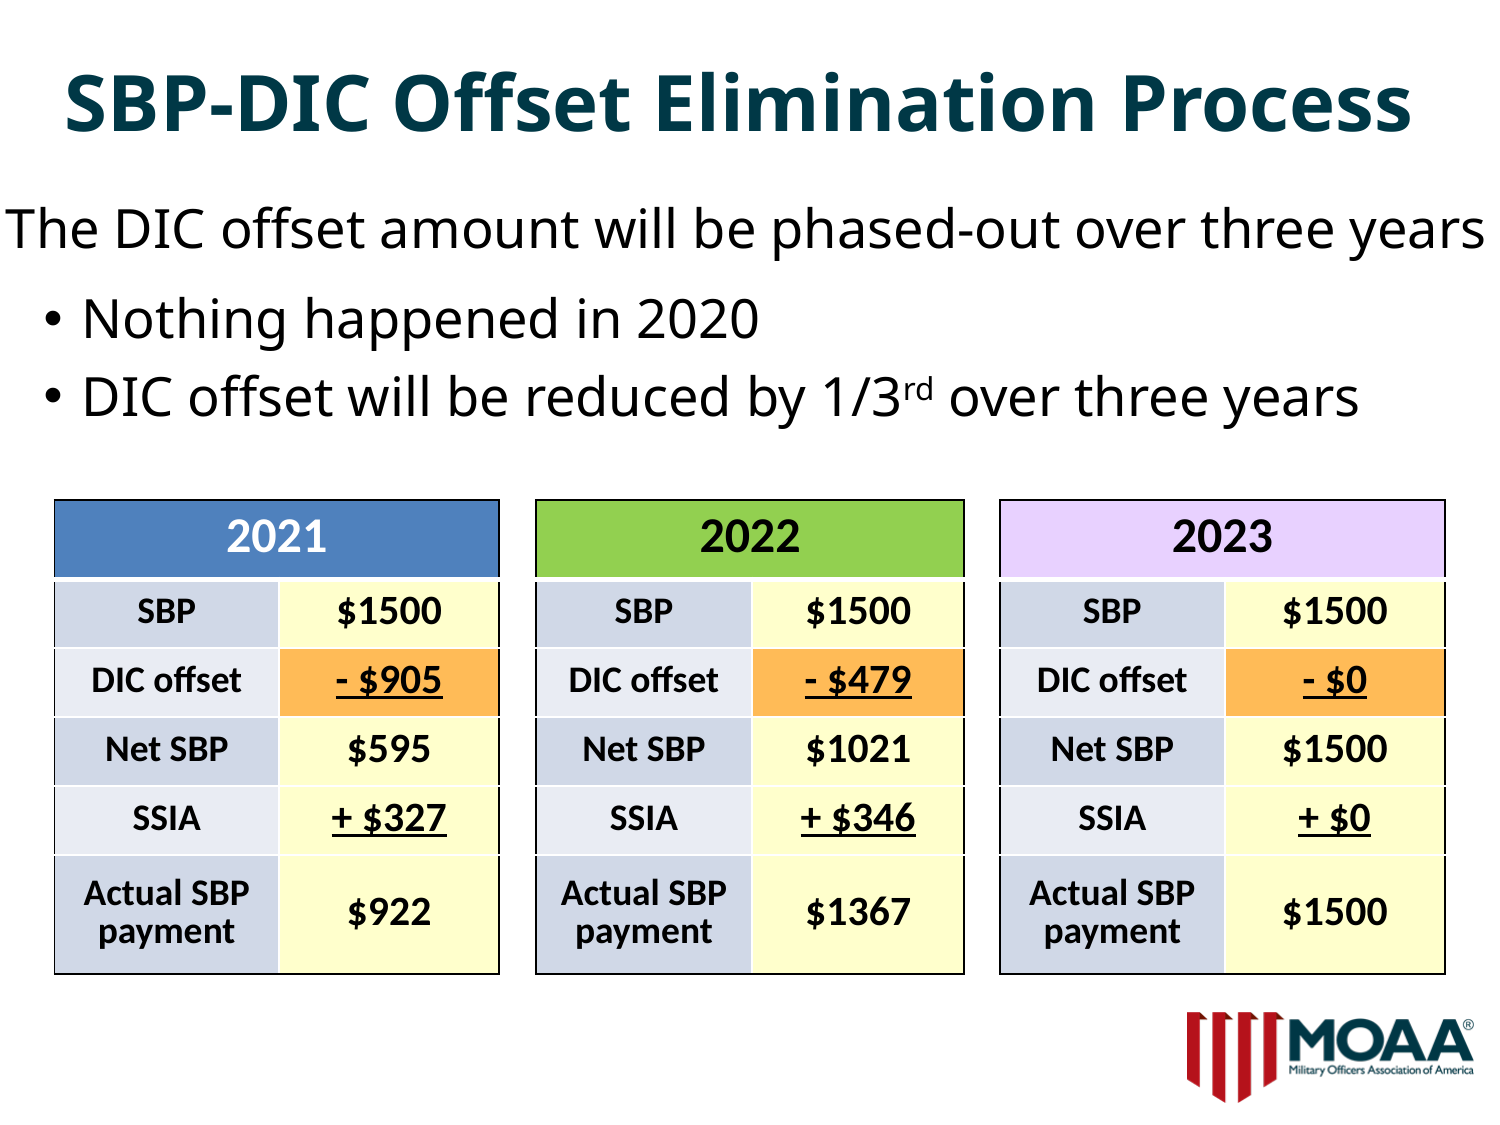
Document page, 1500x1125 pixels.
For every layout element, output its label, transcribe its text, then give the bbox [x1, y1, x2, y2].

table_cell - $479 [753, 649, 963, 716]
table_cell $922 [280, 856, 498, 973]
table_cell Actual SBP payment [537, 856, 751, 973]
table_cell Net SBP [55, 718, 278, 785]
table_cell $595 [280, 718, 498, 785]
table_cell $1500 [1226, 582, 1444, 647]
table_cell Net SBP [537, 718, 751, 785]
table_cell $1500 [1226, 718, 1444, 785]
table_cell SBP [537, 582, 751, 647]
table_cell $1367 [753, 856, 963, 973]
table_cell DIC offset [1001, 649, 1224, 716]
table_cell DIC offset [55, 649, 278, 716]
picture [1187, 1012, 1474, 1103]
table_header 2023 [1001, 501, 1444, 577]
table_cell $1500 [753, 582, 963, 647]
table_cell + $346 [753, 787, 963, 854]
title SBP-DIC Offset Elimination Process [24, 12, 1475, 187]
table_cell Actual SBP payment [55, 856, 278, 973]
table_cell Net SBP [1001, 718, 1224, 785]
table_cell DIC offset [537, 649, 751, 716]
table_cell $1021 [753, 718, 963, 785]
table_cell SSIA [1001, 787, 1224, 854]
table_cell - $0 [1226, 649, 1444, 716]
table_cell - $905 [280, 649, 498, 716]
text_box The DIC offset amount will be phased-out over three years Nothing happened in 2020 DIC offset will be reduced by 1/3rd over three years [0, 187, 1500, 435]
table_cell SBP [55, 582, 278, 647]
table_cell SBP [1001, 582, 1224, 647]
table_cell $1500 [280, 582, 498, 647]
table_cell $1500 [1226, 856, 1444, 973]
table_cell SSIA [537, 787, 751, 854]
table_cell Actual SBP payment [1001, 856, 1224, 973]
table_cell + $327 [280, 787, 498, 854]
table_header 2021 [55, 501, 498, 577]
table_cell + $0 [1226, 787, 1444, 854]
table_cell SSIA [55, 787, 278, 854]
table_header 2022 [537, 501, 963, 577]
